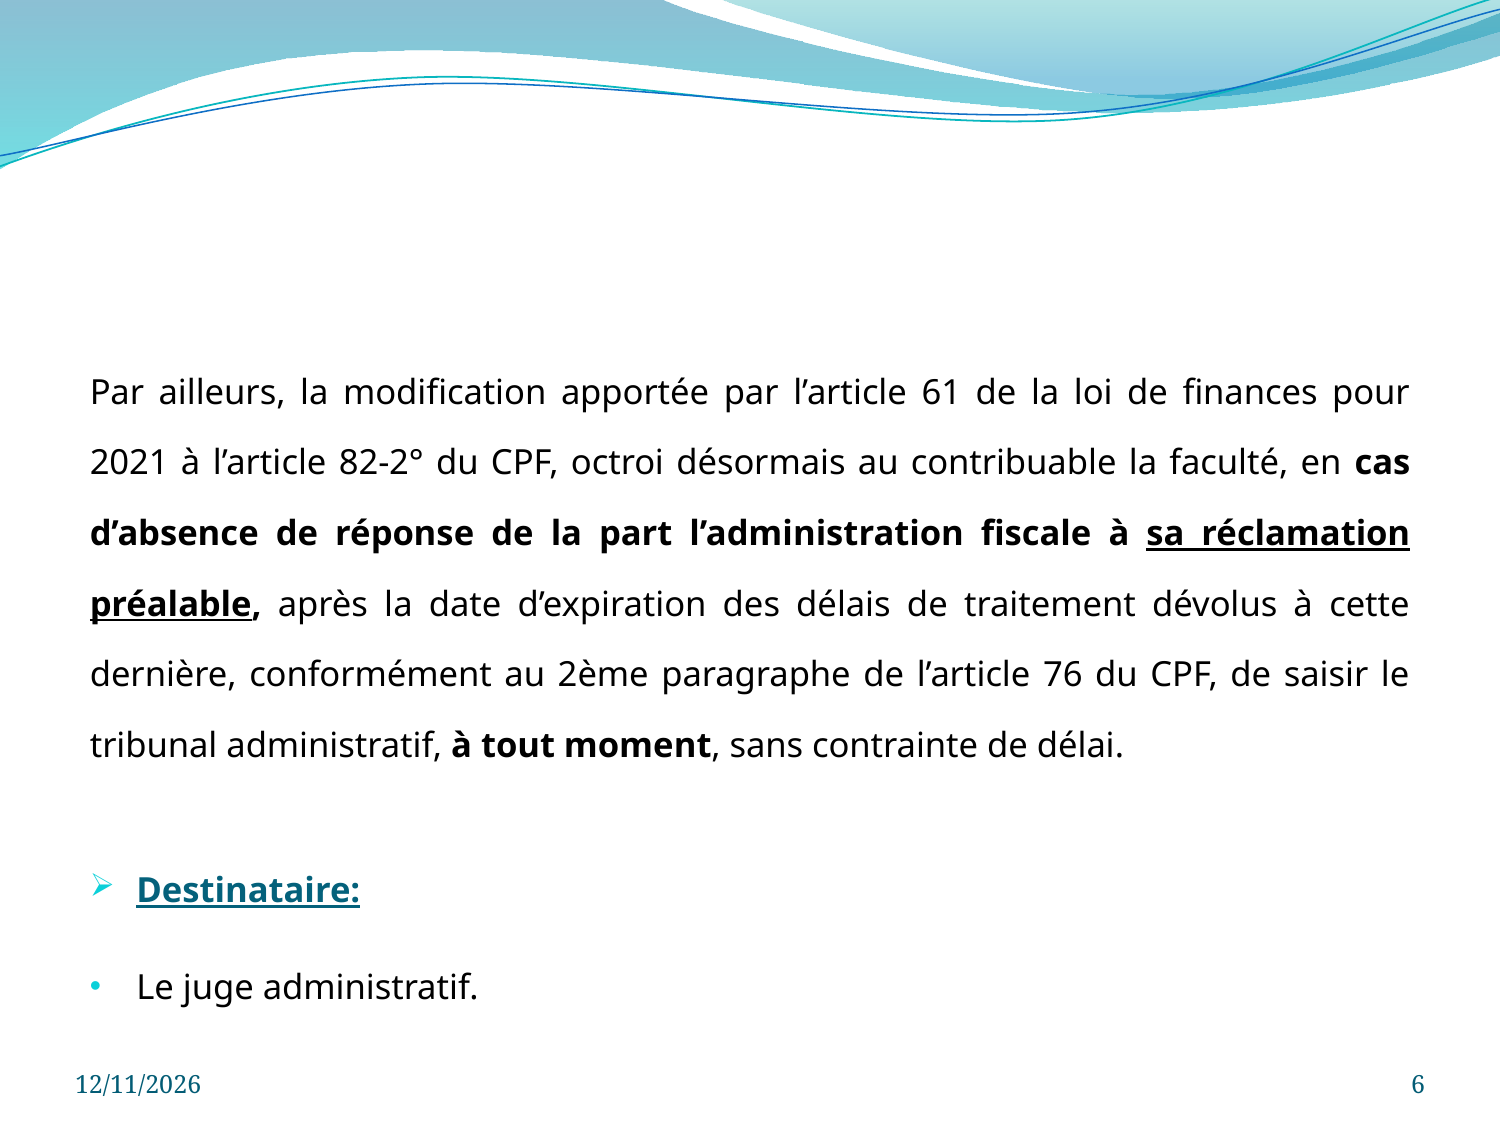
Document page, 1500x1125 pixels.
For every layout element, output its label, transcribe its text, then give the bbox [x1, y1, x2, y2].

list Par ailleurs, la modification apportée par l’article 61 de la loi de finances pour 2021 à l’article 82-2° du CPF, octroi désormais au contribuable la faculté, en cas d’absence de réponse de la part l’administration fiscale à sa réclamation préalable, après la date d’expiration des délais de traitement dévolus à cette dernière, conformément au 2ème paragraphe de l’article 76 du CPF, de saisir le tribunal administratif, à tout moment, sans contrainte de délai. Destinataire: Le juge administratif. [75, 317, 1425, 1038]
slide_number 6 [1299, 1042, 1425, 1103]
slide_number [75, 1042, 425, 1103]
